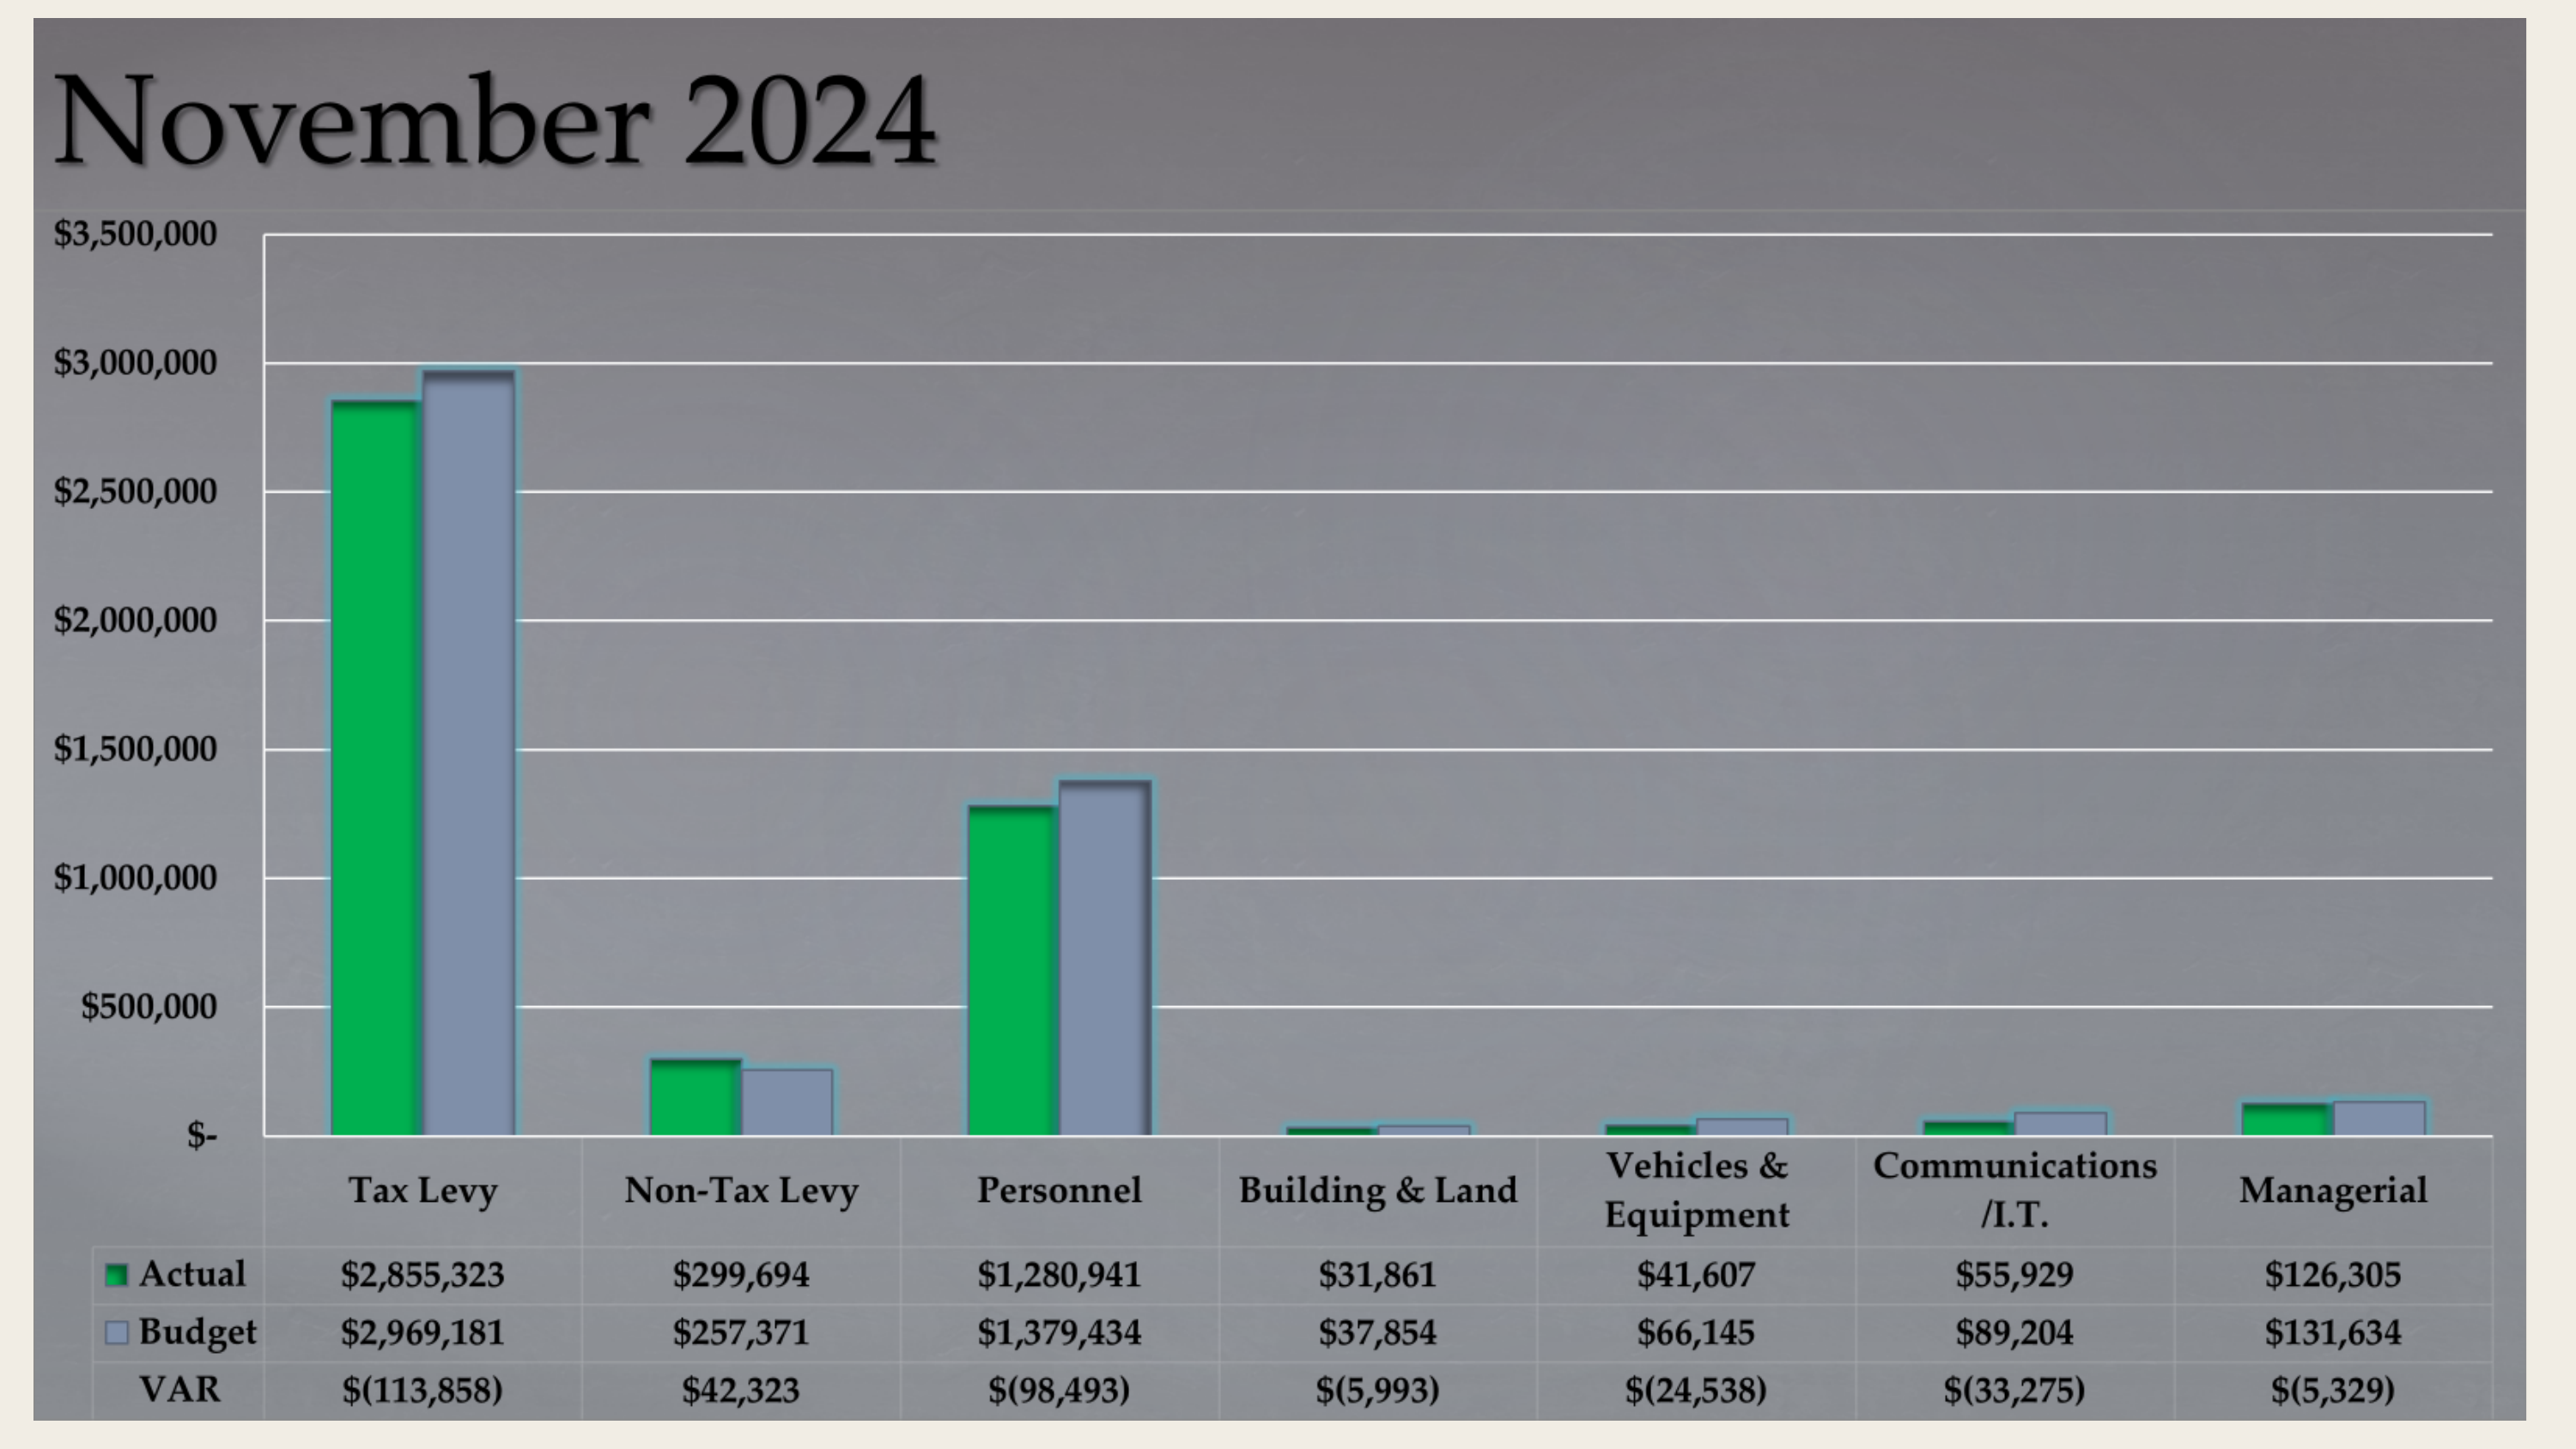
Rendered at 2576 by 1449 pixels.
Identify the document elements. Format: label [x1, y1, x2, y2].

text_box [33, 18, 2527, 1421]
